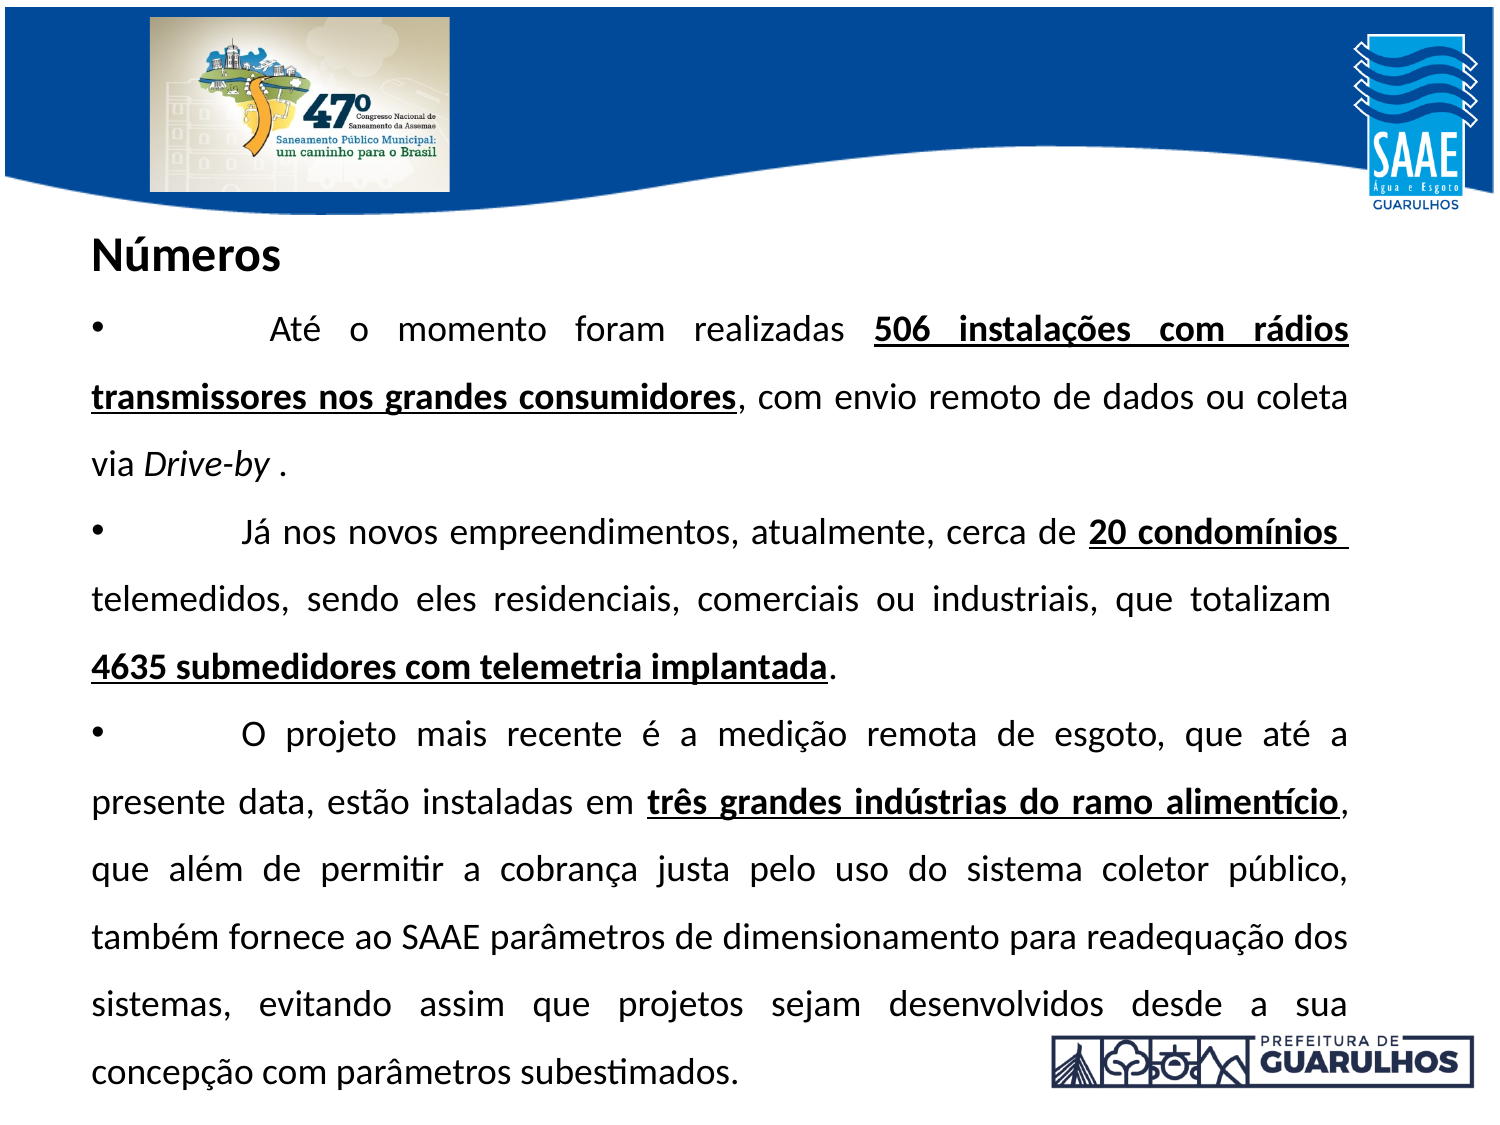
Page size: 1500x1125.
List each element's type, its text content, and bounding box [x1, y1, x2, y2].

picture [1045, 1028, 1480, 1095]
picture [5, 6, 1495, 215]
text_box Números Até o momento foram realizadas 506 instalações com rádios transmissores nos grandes consumidores, com envio remoto de dados ou coleta via Drive-by . Já nos novos empreendimentos, atualmente, cerca de 20 condomínios telemedidos, sendo eles residenciais, comerciais ou industriais, que totalizam 4635 submedidores com telemetria implantada. O projeto mais recente é a medição remota de esgoto, que até a presente data, estão instaladas em três grandes indústrias do ramo alimentício, que além de permitir a cobrança justa pelo uso do sistema coletor público, também fornece ao SAAE parâmetros de dimensionamento para readequação dos sistemas, evitando assim que projetos sejam desenvolvidos desde a sua concepção com parâmetros subestimados. [76, 222, 1365, 1100]
